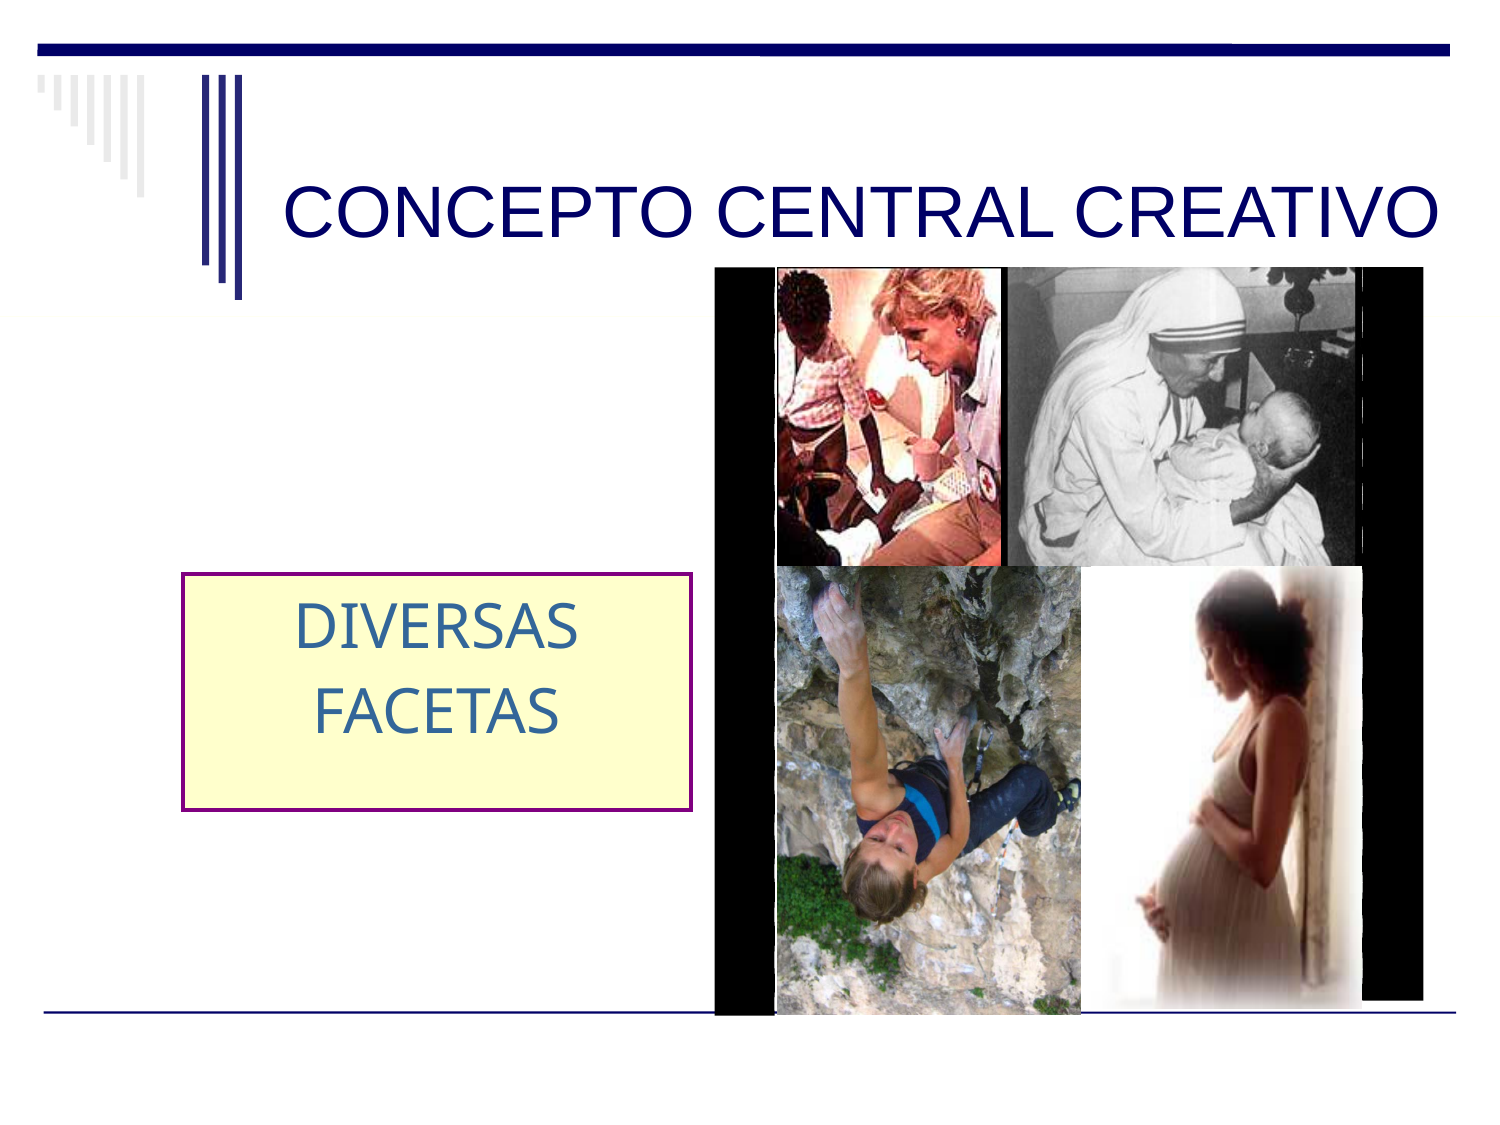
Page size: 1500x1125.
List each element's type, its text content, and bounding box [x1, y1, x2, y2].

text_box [714, 266, 1424, 1016]
title CONCEPTO CENTRAL CREATIVO [253, 101, 1471, 315]
table_header DIVERSAS FACETAS [185, 576, 689, 808]
